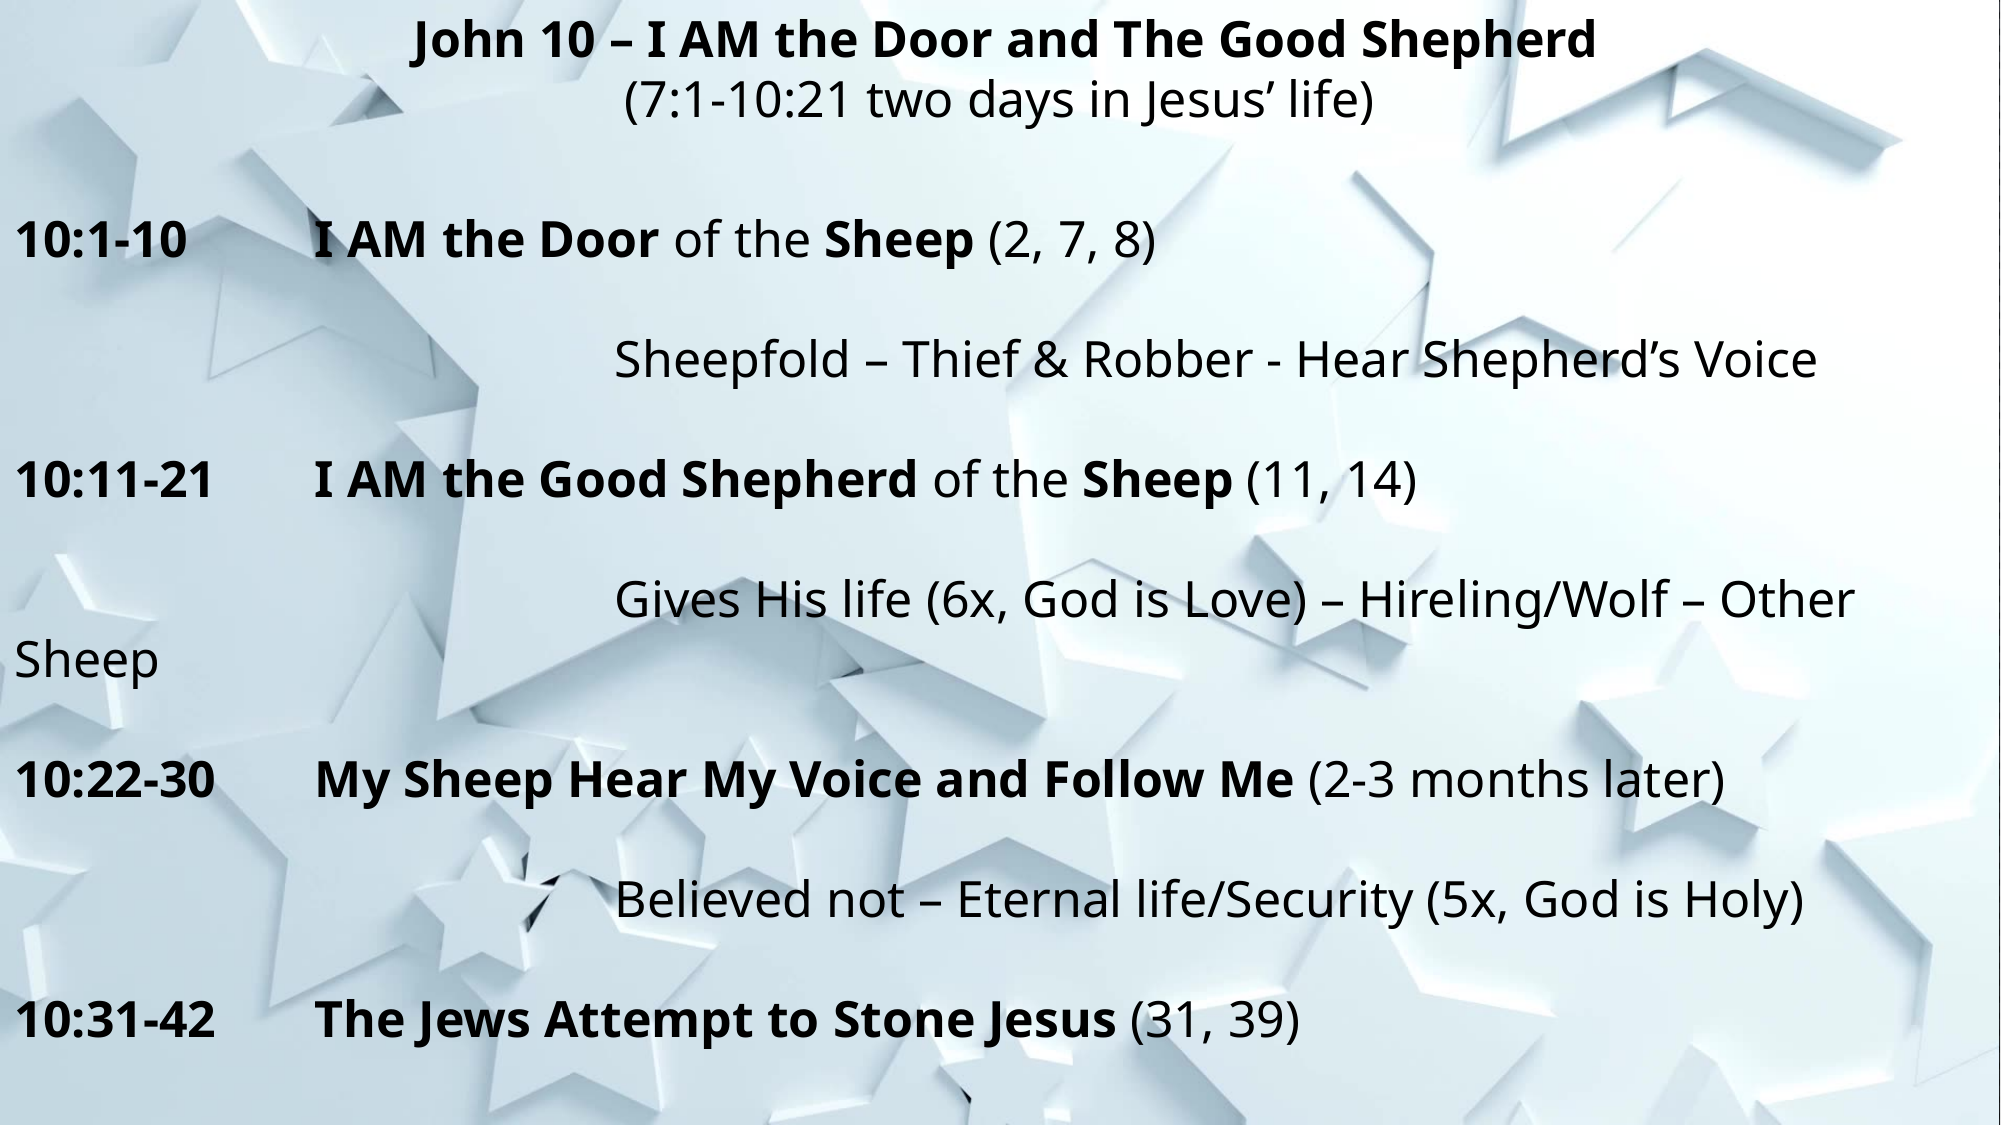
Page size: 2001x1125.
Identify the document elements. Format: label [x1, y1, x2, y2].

text_box [0, 0, 2000, 1125]
